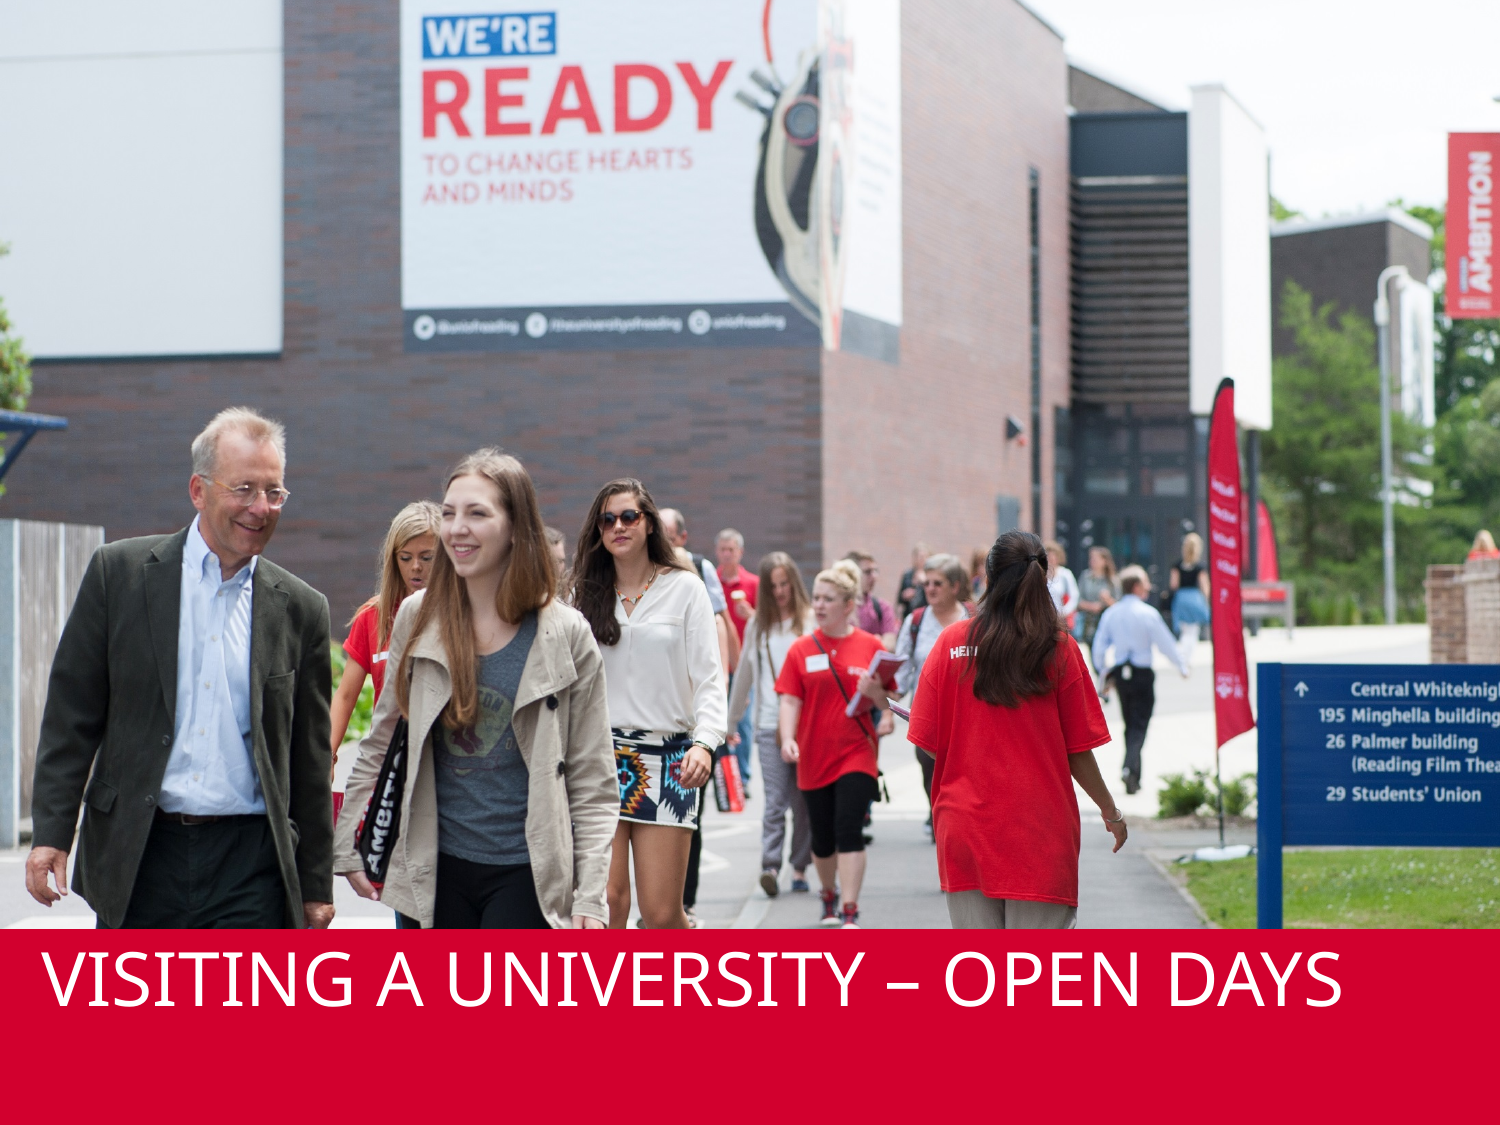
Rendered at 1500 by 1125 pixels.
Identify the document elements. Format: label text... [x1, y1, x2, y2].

title Visiting a university – Open days [41, 949, 1447, 1106]
picture [0, 0, 1500, 929]
